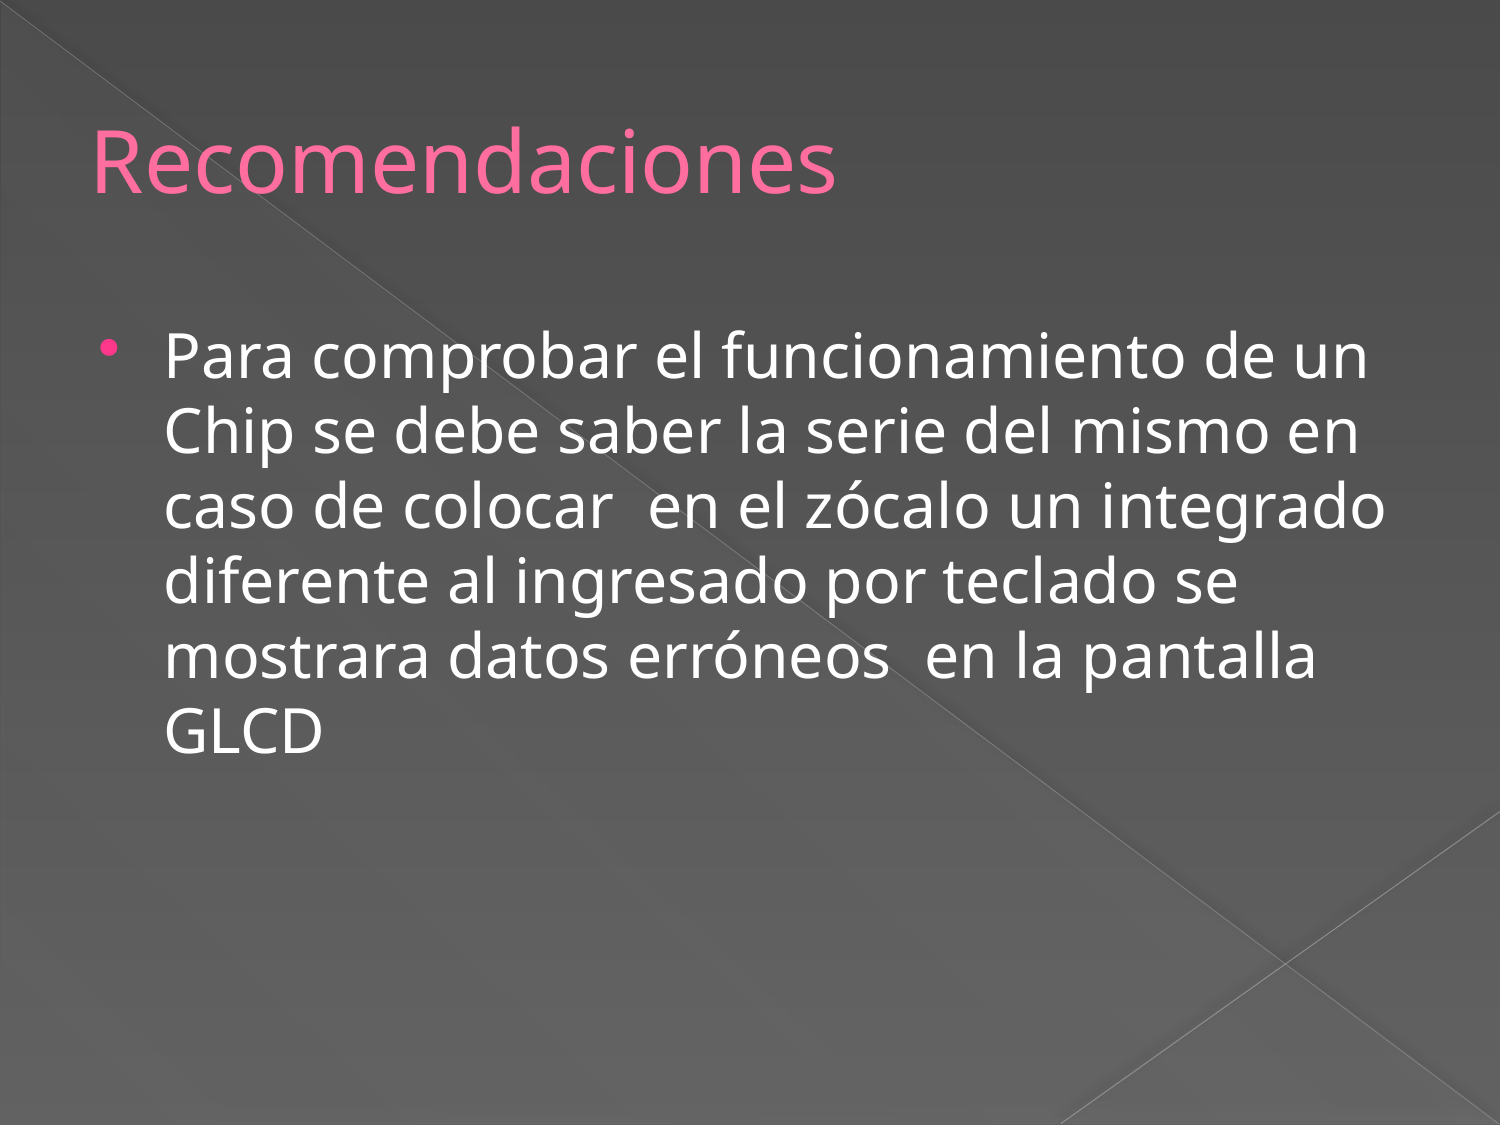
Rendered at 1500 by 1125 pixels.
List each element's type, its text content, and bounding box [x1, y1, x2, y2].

title Recomendaciones [75, 43, 1425, 274]
list Para comprobar el funcionamiento de un Chip se debe saber la serie del mismo en caso de colocar en el zócalo un integrado diferente al ingresado por teclado se mostrara datos erróneos en la pantalla GLCD [74, 308, 1426, 1060]
